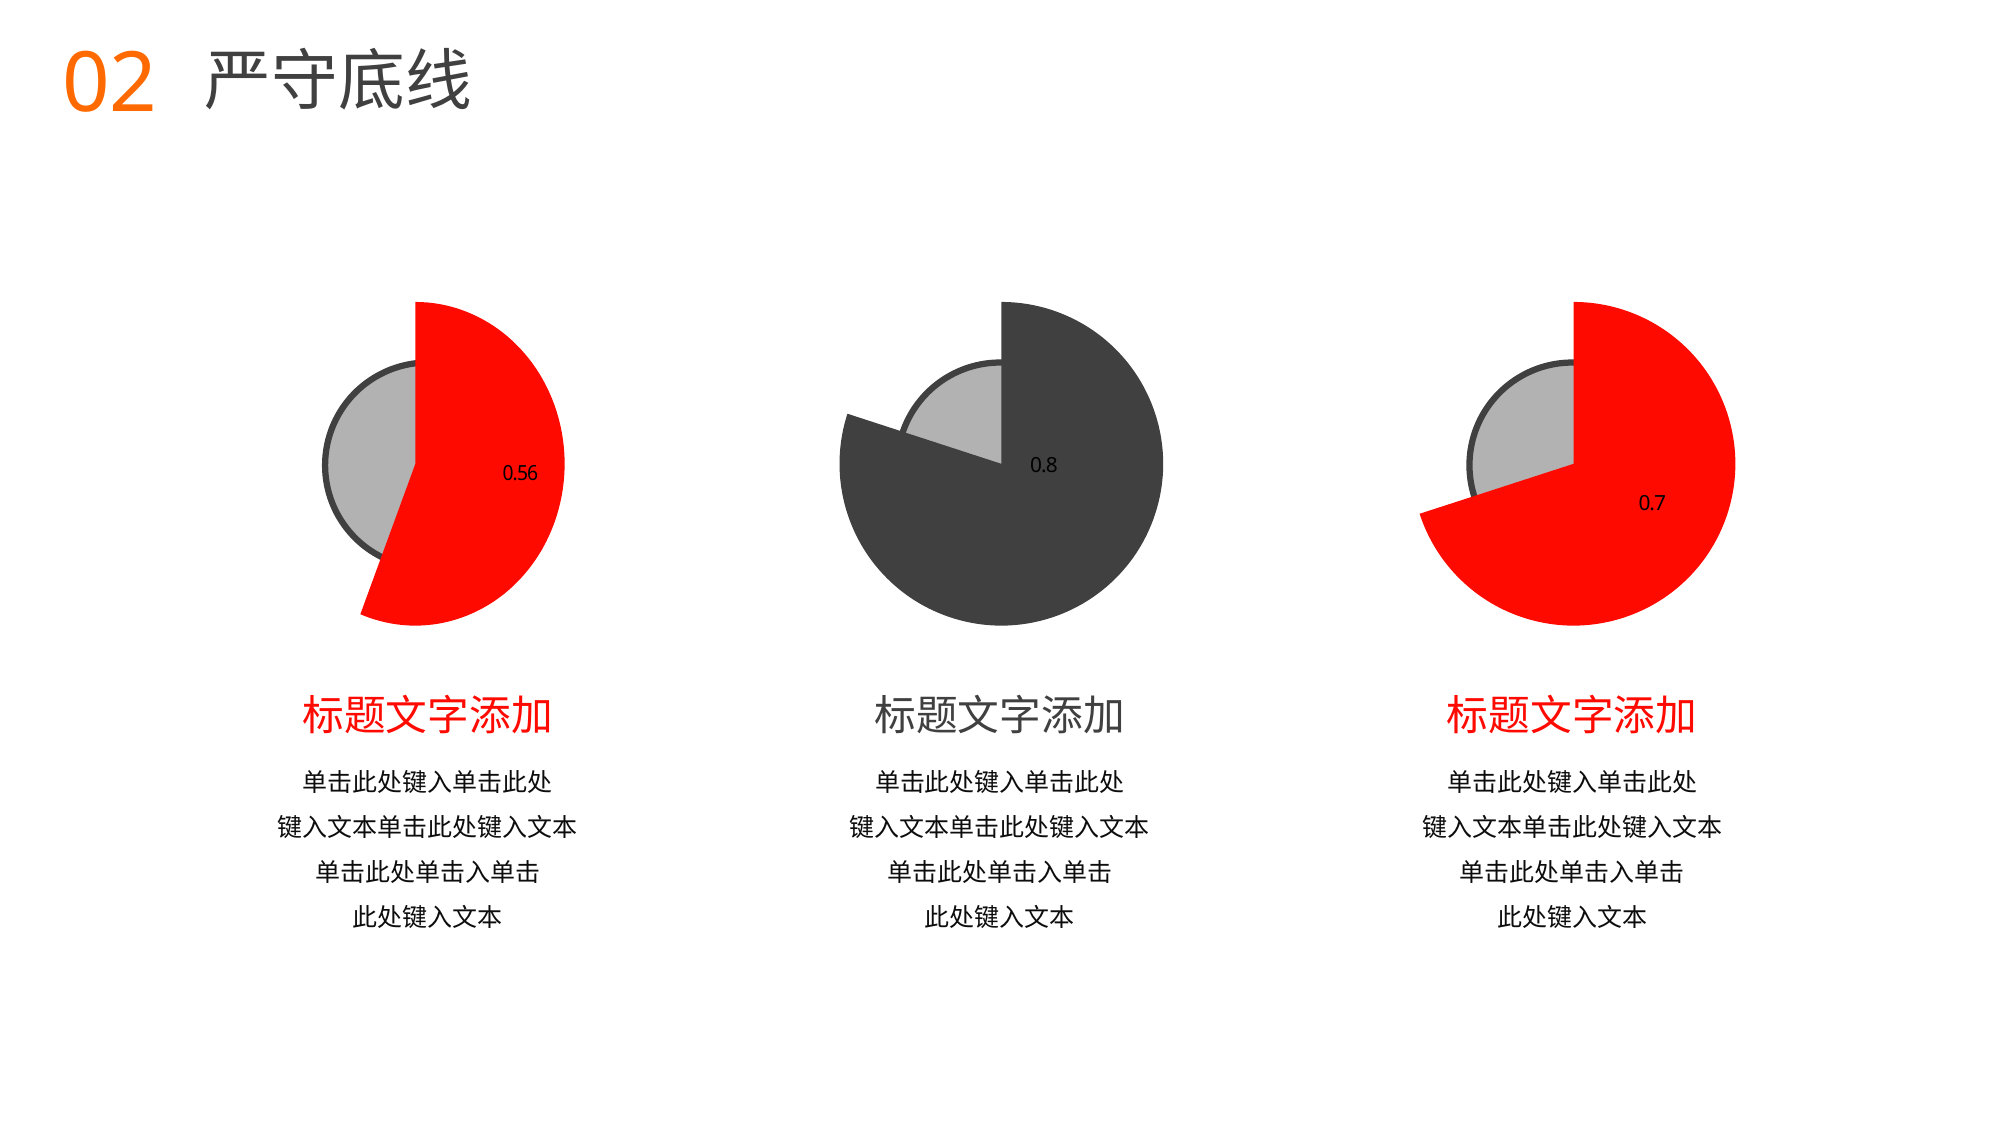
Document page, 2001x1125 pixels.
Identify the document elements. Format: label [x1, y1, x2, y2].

text_box [250, 286, 605, 937]
text_box [47, 20, 537, 137]
text_box [1395, 286, 1750, 937]
text_box [823, 286, 1177, 937]
